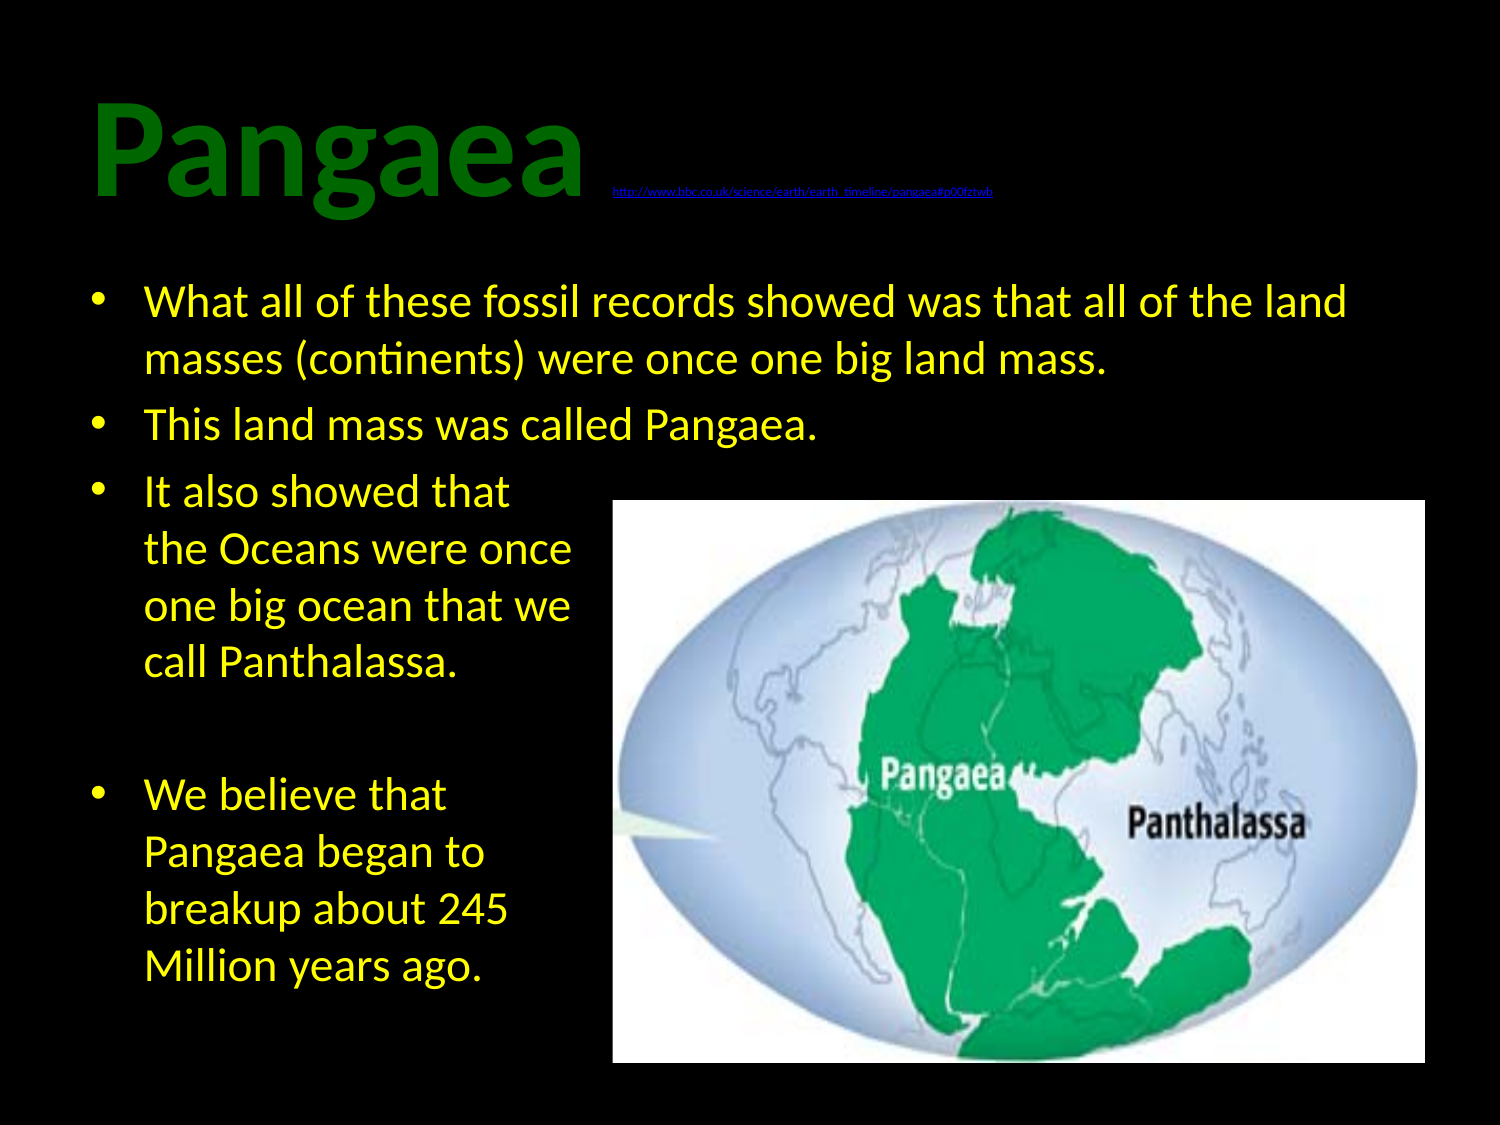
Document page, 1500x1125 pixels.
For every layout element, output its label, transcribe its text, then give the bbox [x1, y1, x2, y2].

title Pangaea http://www.bbc.co.uk/science/earth/earth_timeline/pangaea#p00fztwb [75, 45, 1425, 233]
picture [612, 499, 1426, 1063]
list What all of these fossil records showed was that all of the land masses (continents) were once one big land mass. This land mass was called Pangaea. It also showed that the Oceans were once one big ocean that we call Panthalassa. We believe that Pangaea began to breakup about 245 Million years ago. [75, 262, 1425, 1005]
